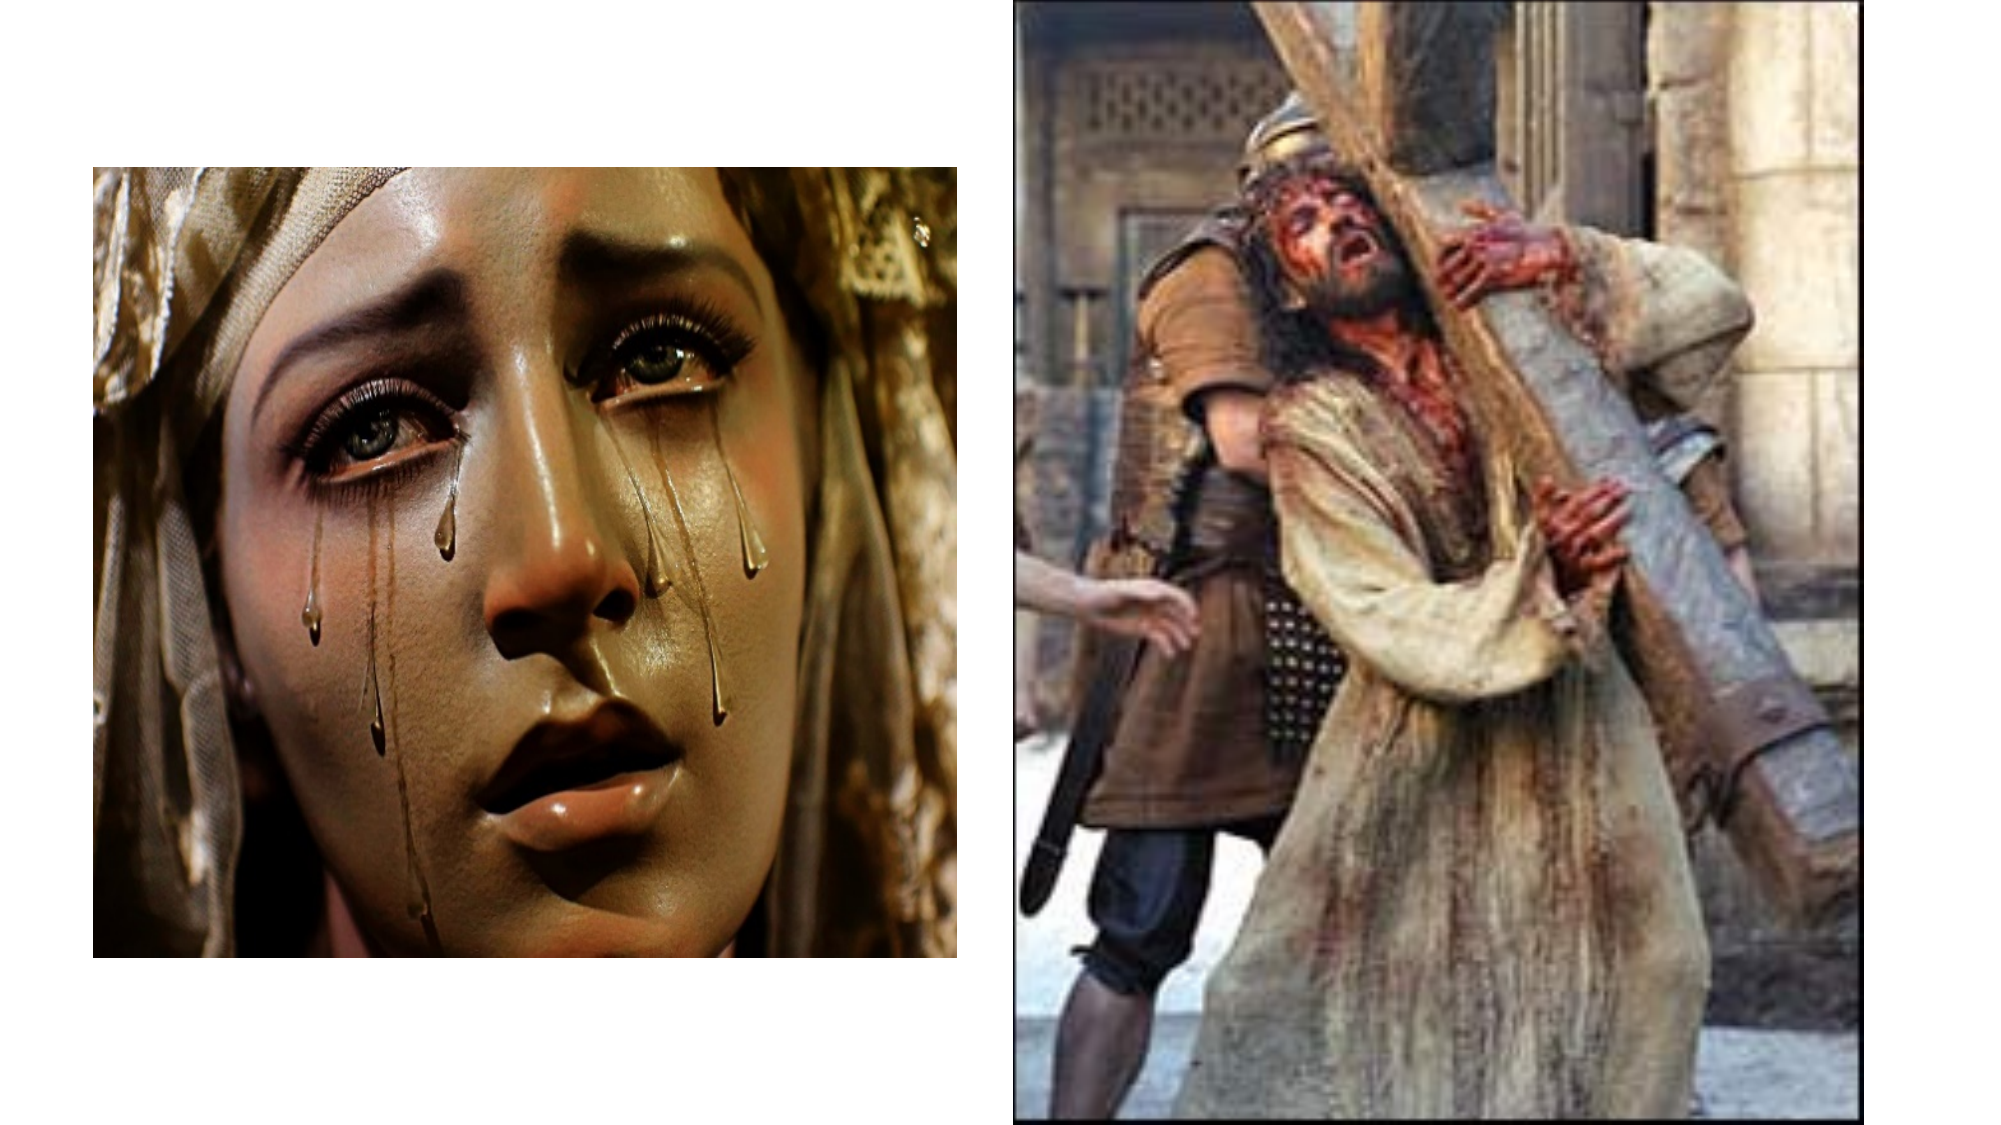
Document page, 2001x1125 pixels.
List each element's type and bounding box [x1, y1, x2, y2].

picture [1013, 0, 1864, 1125]
picture [93, 167, 957, 958]
